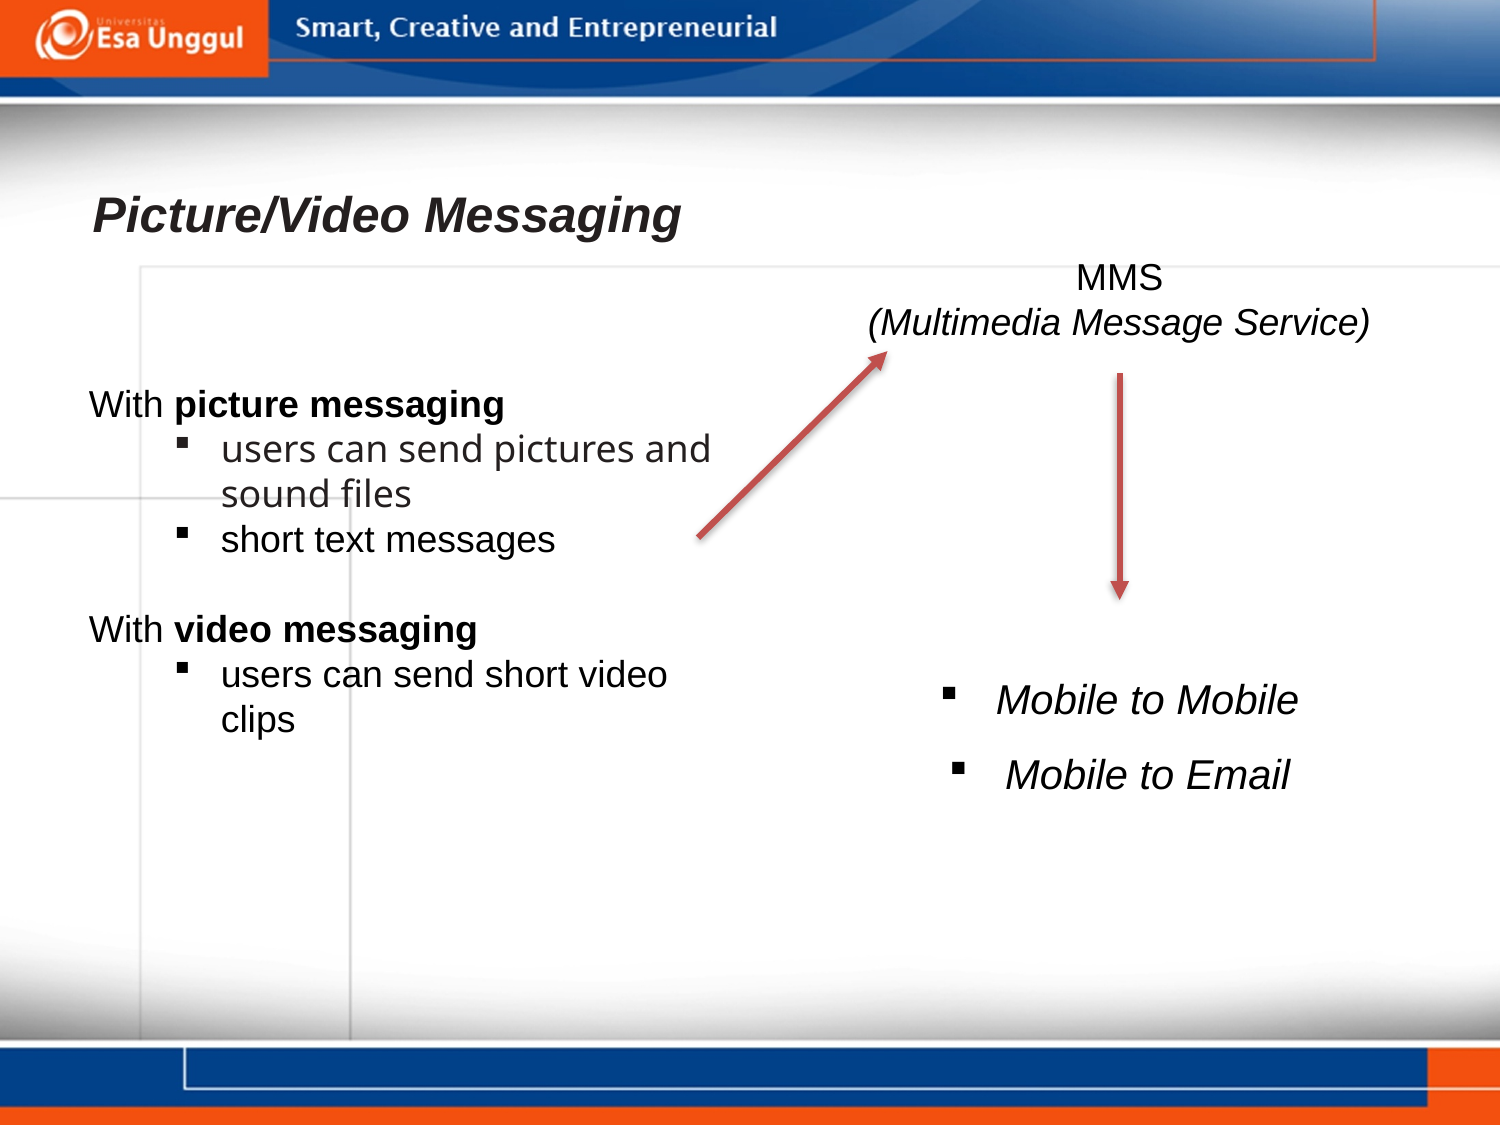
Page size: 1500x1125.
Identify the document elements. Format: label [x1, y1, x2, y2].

picture [0, 0, 1500, 1125]
text_box [697, 350, 888, 538]
